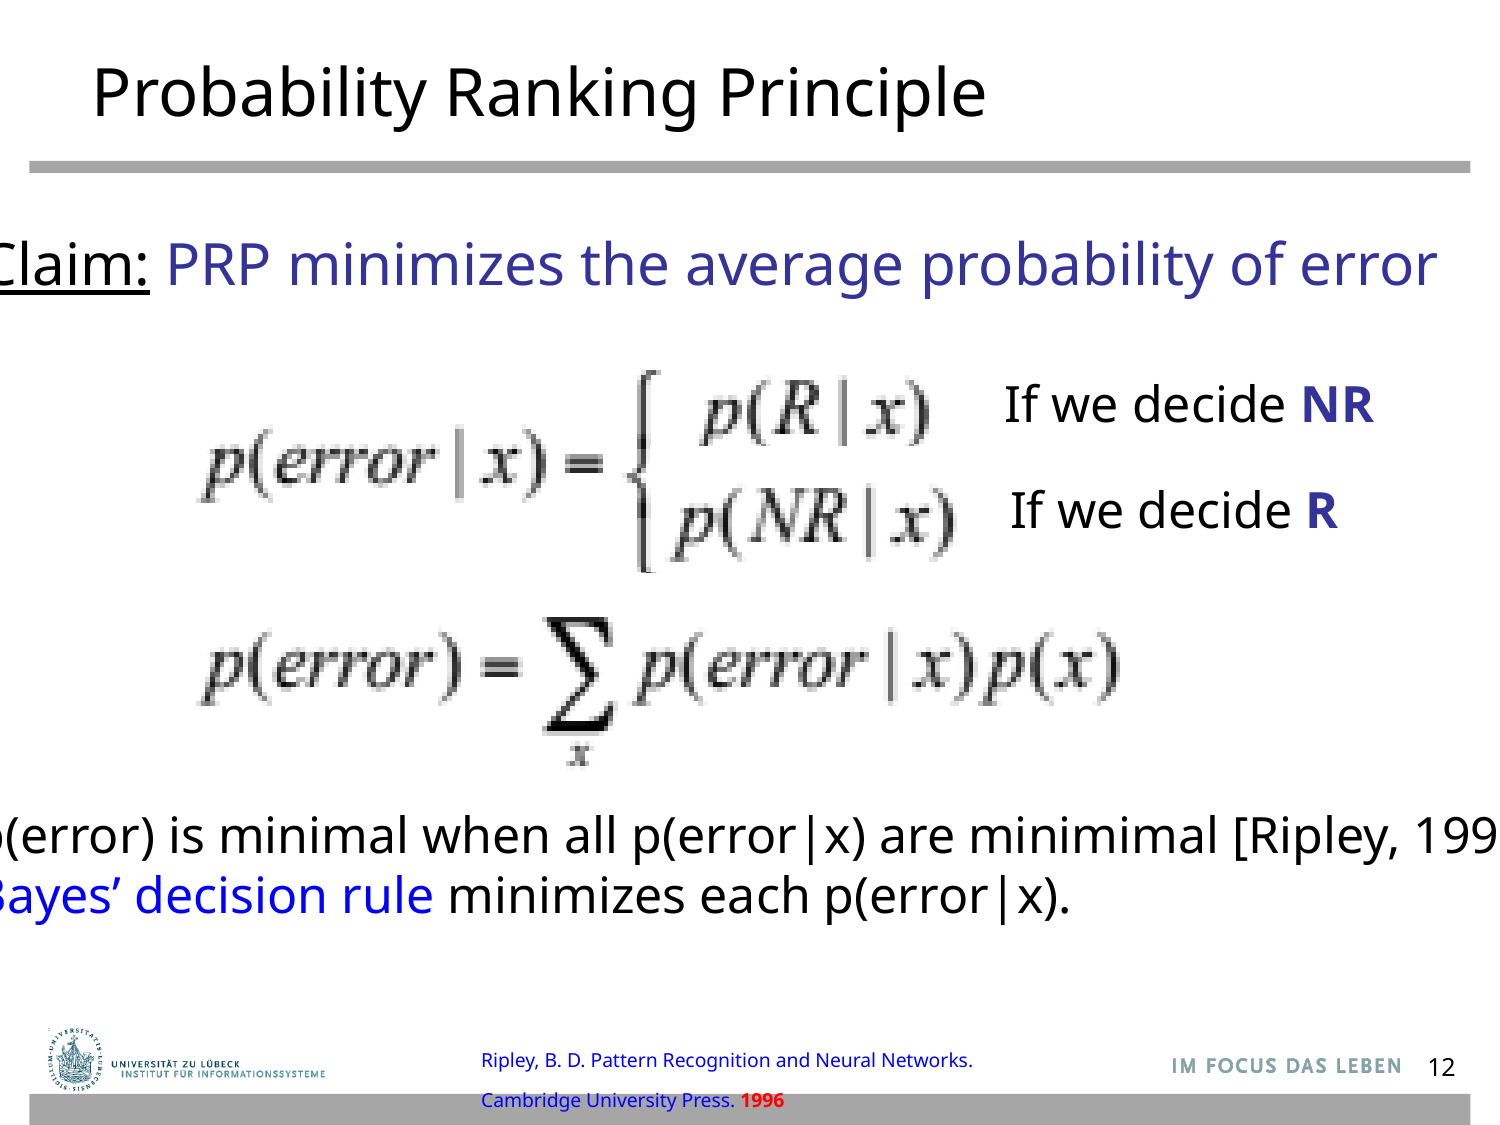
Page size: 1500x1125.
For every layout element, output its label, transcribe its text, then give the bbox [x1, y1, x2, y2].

text_box Claim: PRP minimizes the average probability of error [0, 219, 1454, 305]
text_box p(error) is minimal when all p(error|x) are minimimal [Ripley, 1996]. Bayes’ decision rule minimizes each p(error|x). [0, 796, 1500, 931]
text_box 12 [1305, 1043, 1471, 1076]
text_box If we decide NR [989, 365, 1389, 441]
picture [1173, 1058, 1305, 1073]
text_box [187, 345, 968, 573]
title Probability Ranking Principle [76, 42, 1427, 126]
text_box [187, 602, 1126, 772]
text_box Ripley, B. D. Pattern Recognition and Neural Networks. Cambridge University Press. 1996 [466, 1036, 1058, 1125]
text_box If we decide R [995, 471, 1354, 546]
